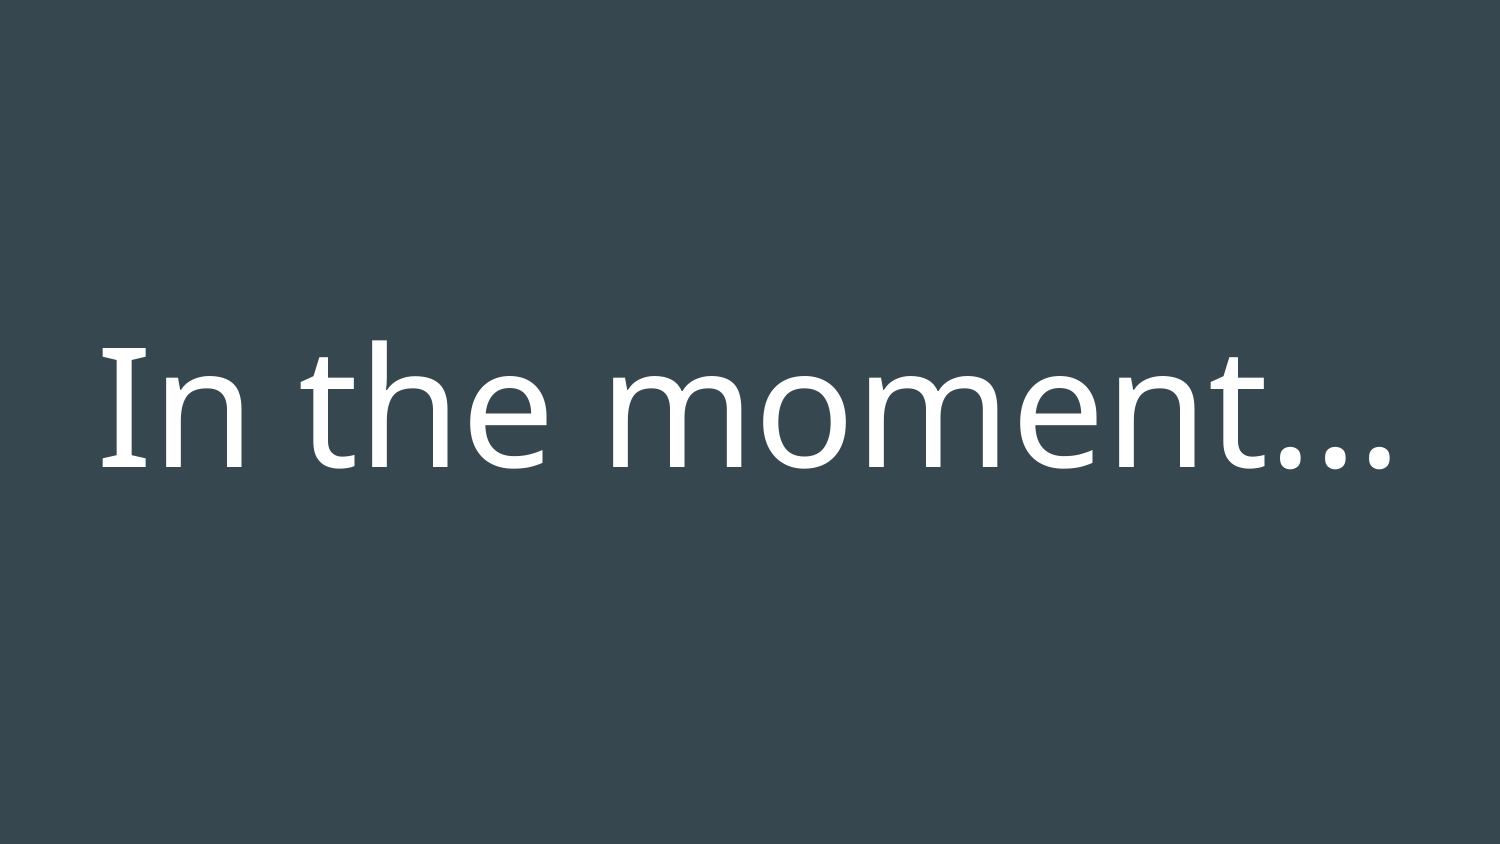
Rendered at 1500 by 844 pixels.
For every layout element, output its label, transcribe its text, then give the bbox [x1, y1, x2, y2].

title In the moment... [51, 205, 1449, 517]
